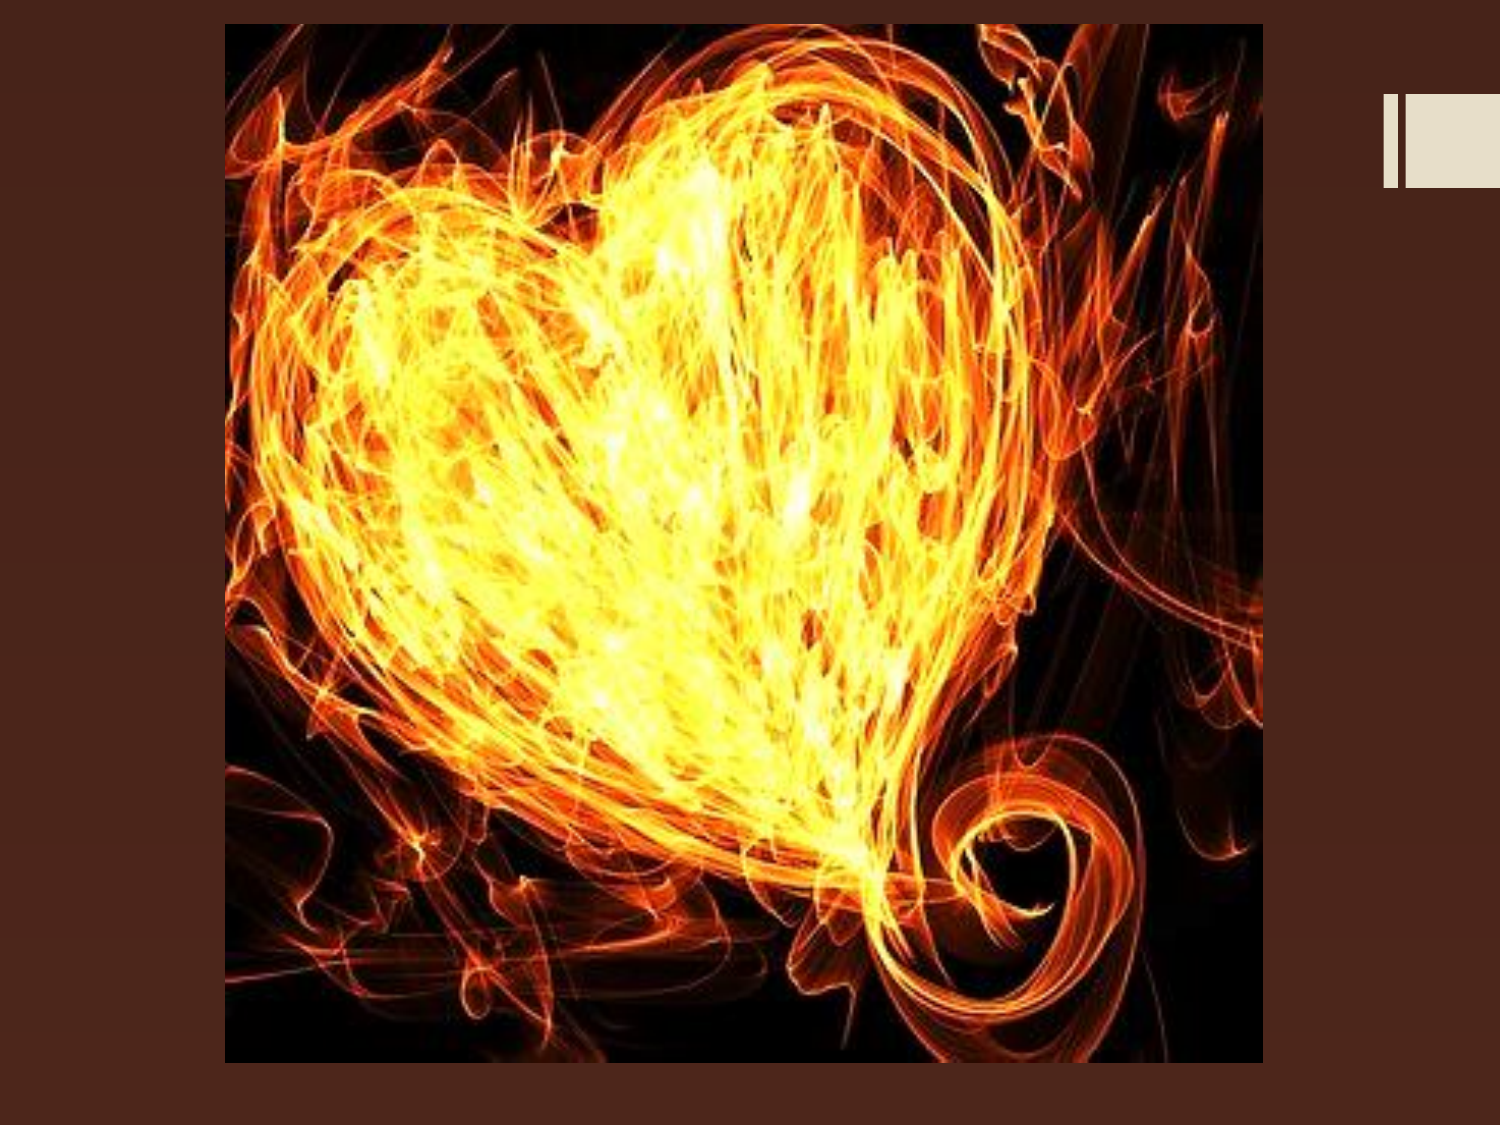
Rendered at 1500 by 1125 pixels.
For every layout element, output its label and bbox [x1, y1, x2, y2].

list [224, 24, 1263, 1063]
